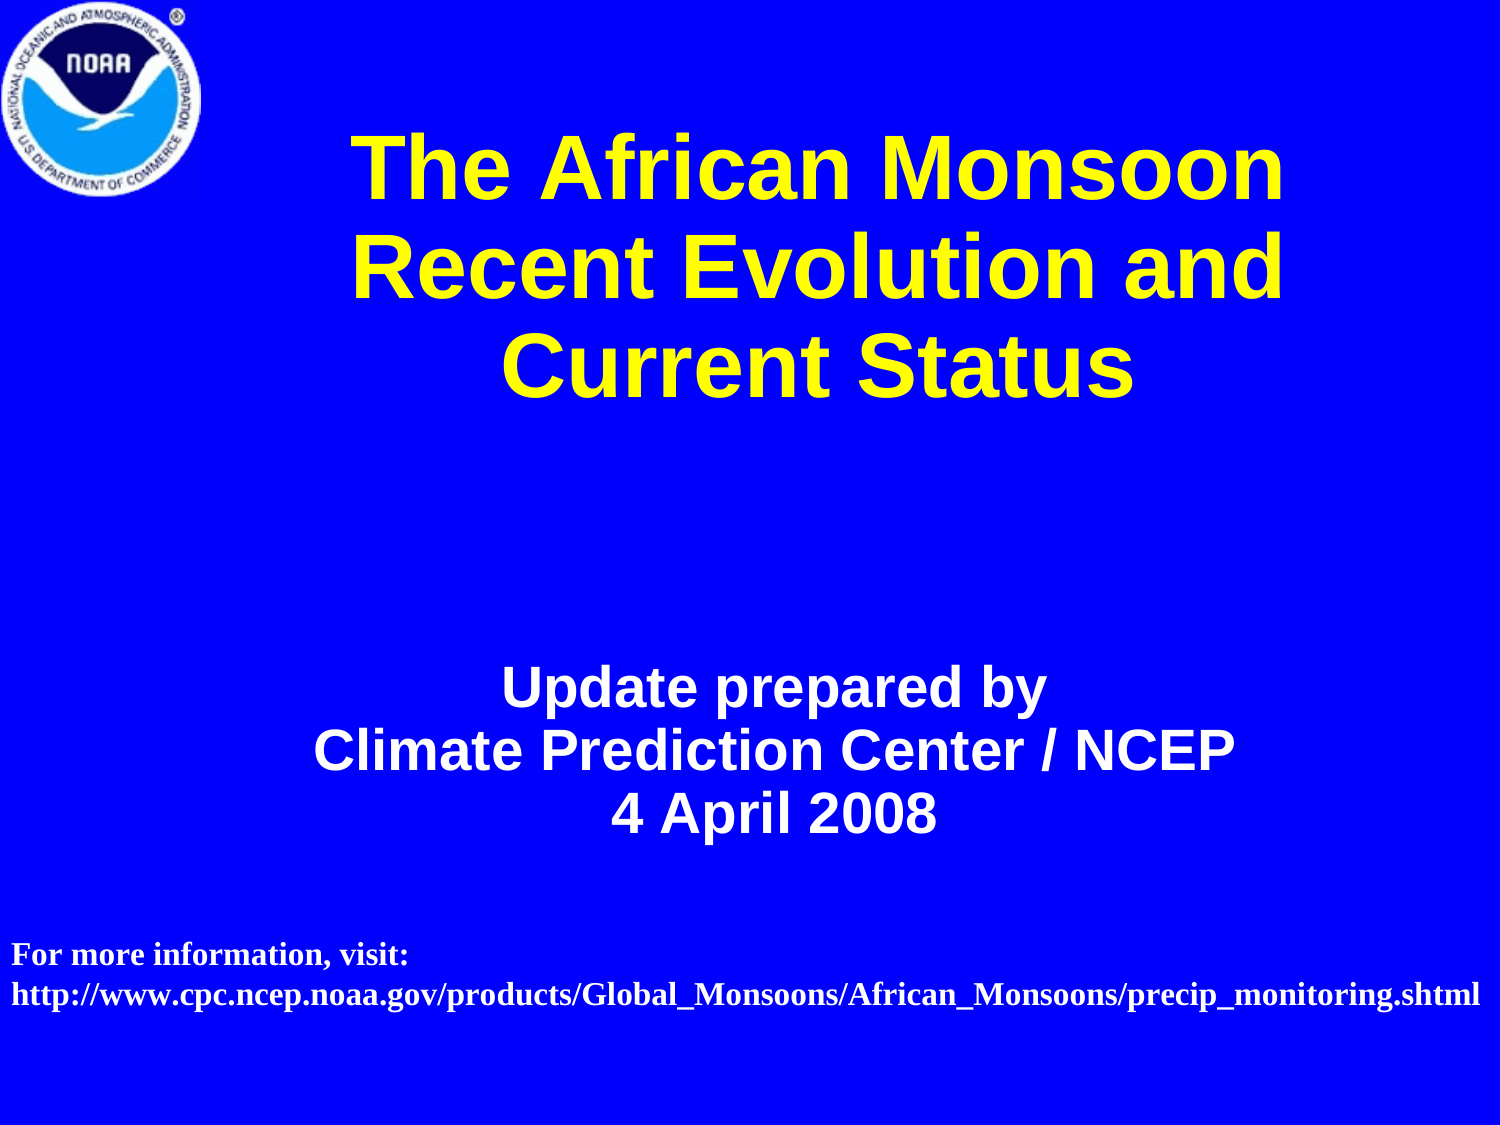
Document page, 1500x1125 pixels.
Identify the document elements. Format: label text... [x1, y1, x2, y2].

picture [0, 0, 200, 200]
text_box For more information, visit: http://www.cpc.ncep.noaa.gov/products/Global_Monsoons/African_Monsoons/precip_monitoring.shtml [0, 924, 1497, 1021]
text_box Update prepared by Climate Prediction Center / NCEP 4 April 2008 [275, 649, 1275, 855]
title The African Monsoon Recent Evolution and Current Status [187, 99, 1450, 438]
